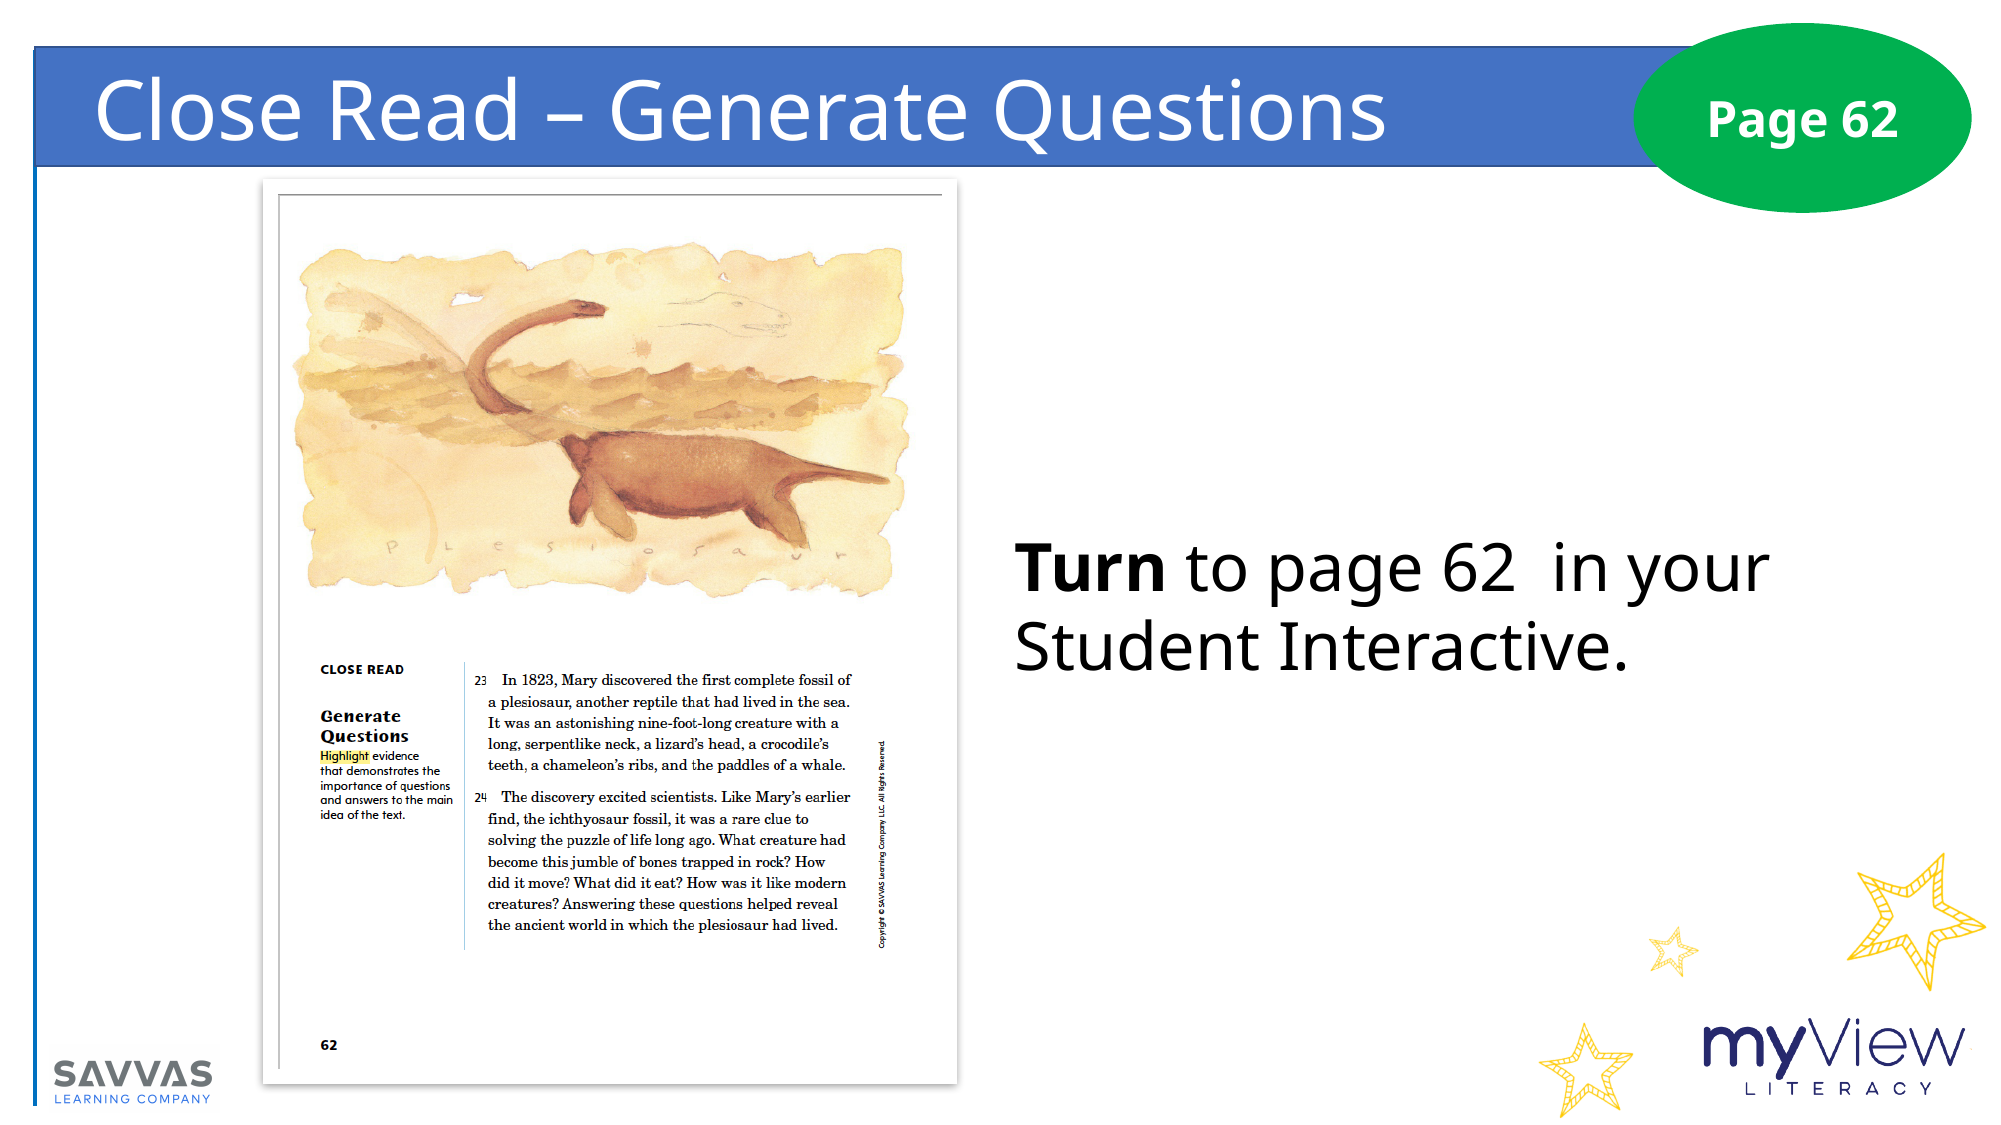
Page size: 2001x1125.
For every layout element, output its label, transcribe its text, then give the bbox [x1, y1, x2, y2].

picture [1509, 814, 2000, 1125]
picture [277, 193, 943, 1070]
text_box Turn to page 62 in your Student Interactive. [999, 516, 1857, 692]
text_box Close Read – Generate Questions [34, 46, 1690, 167]
picture [48, 1043, 220, 1113]
text_box Page 62 [1633, 23, 1972, 213]
